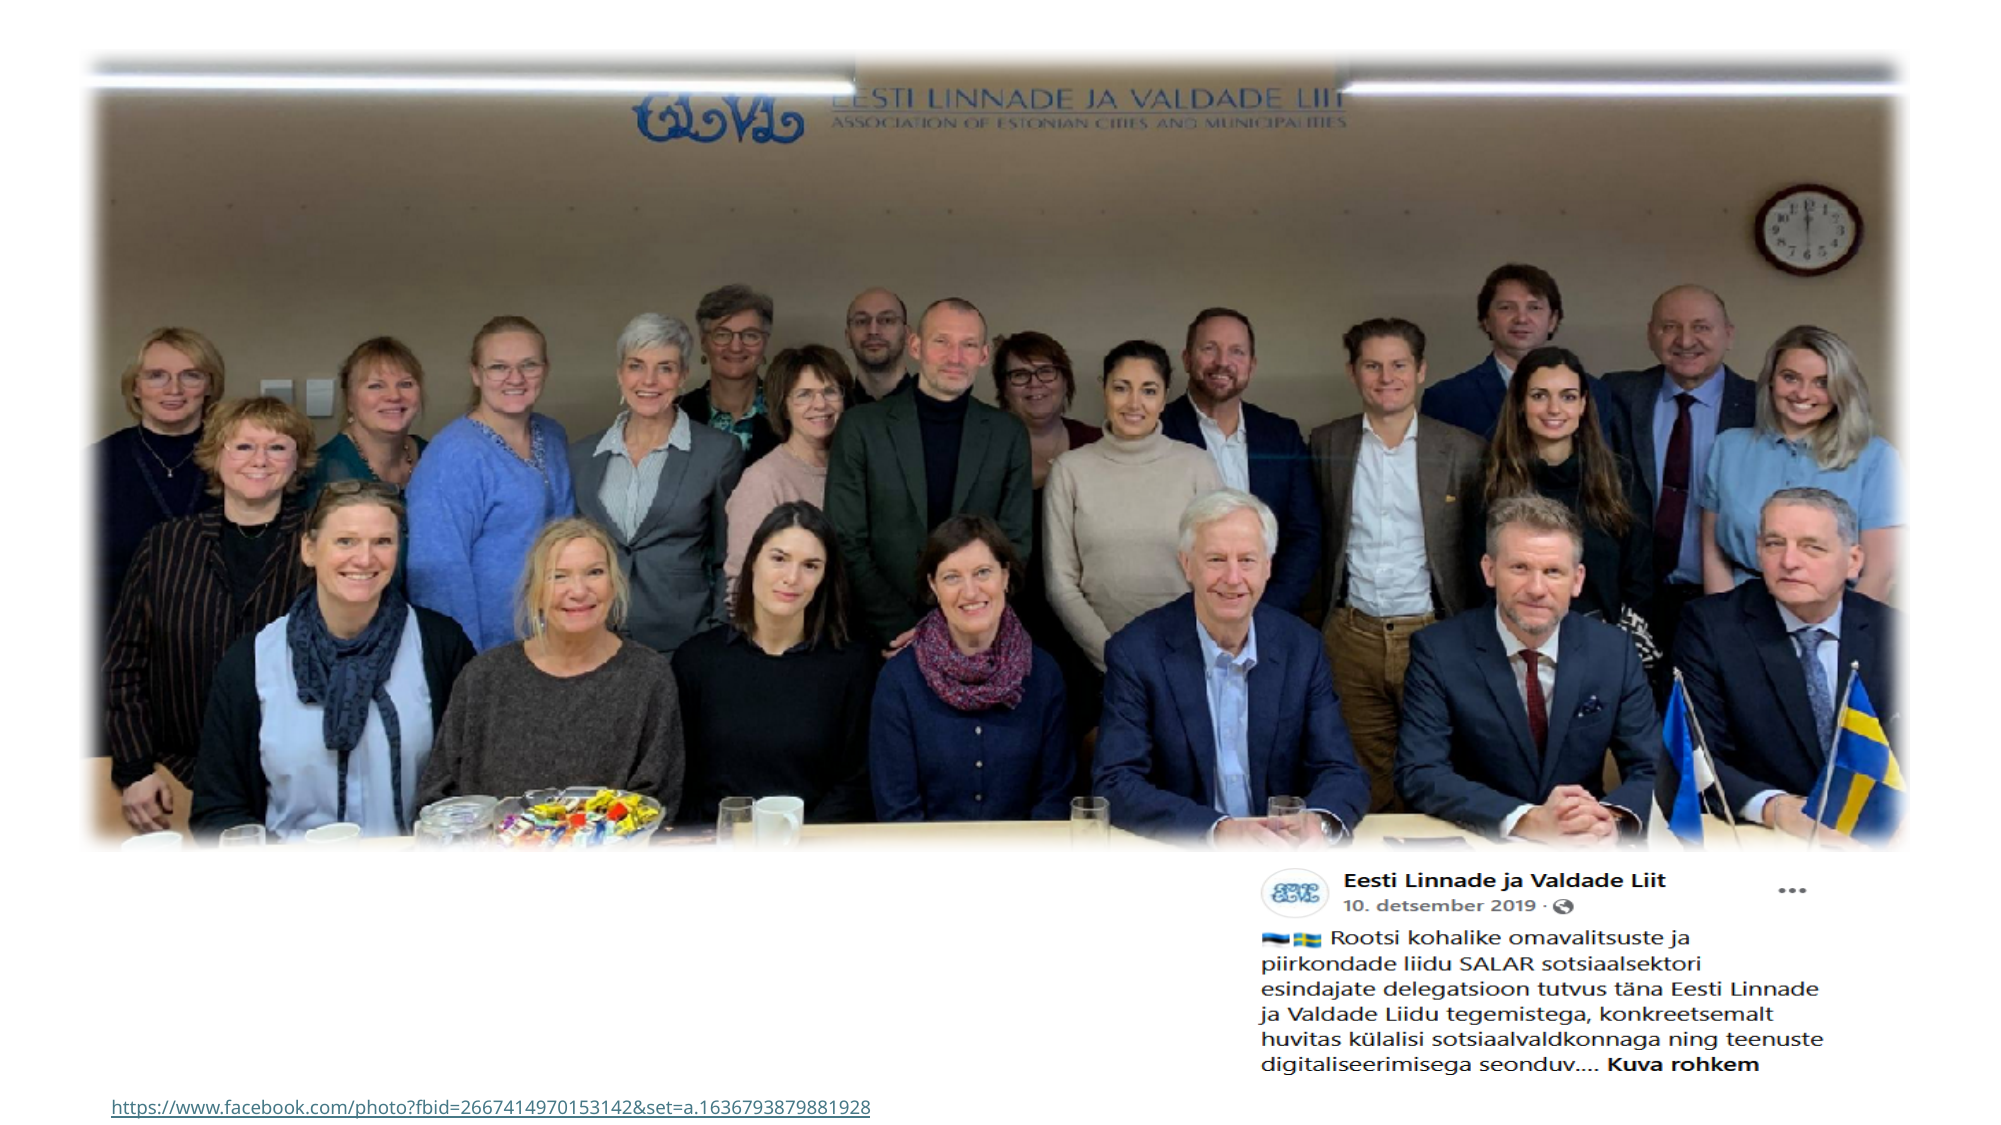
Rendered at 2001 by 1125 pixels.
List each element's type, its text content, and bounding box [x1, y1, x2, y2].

picture [1249, 866, 1830, 1076]
text_box https://www.facebook.com/photo?fbid=2667414970153142&set=a.1636793879881928 [96, 1088, 1188, 1125]
picture [79, 49, 1911, 853]
